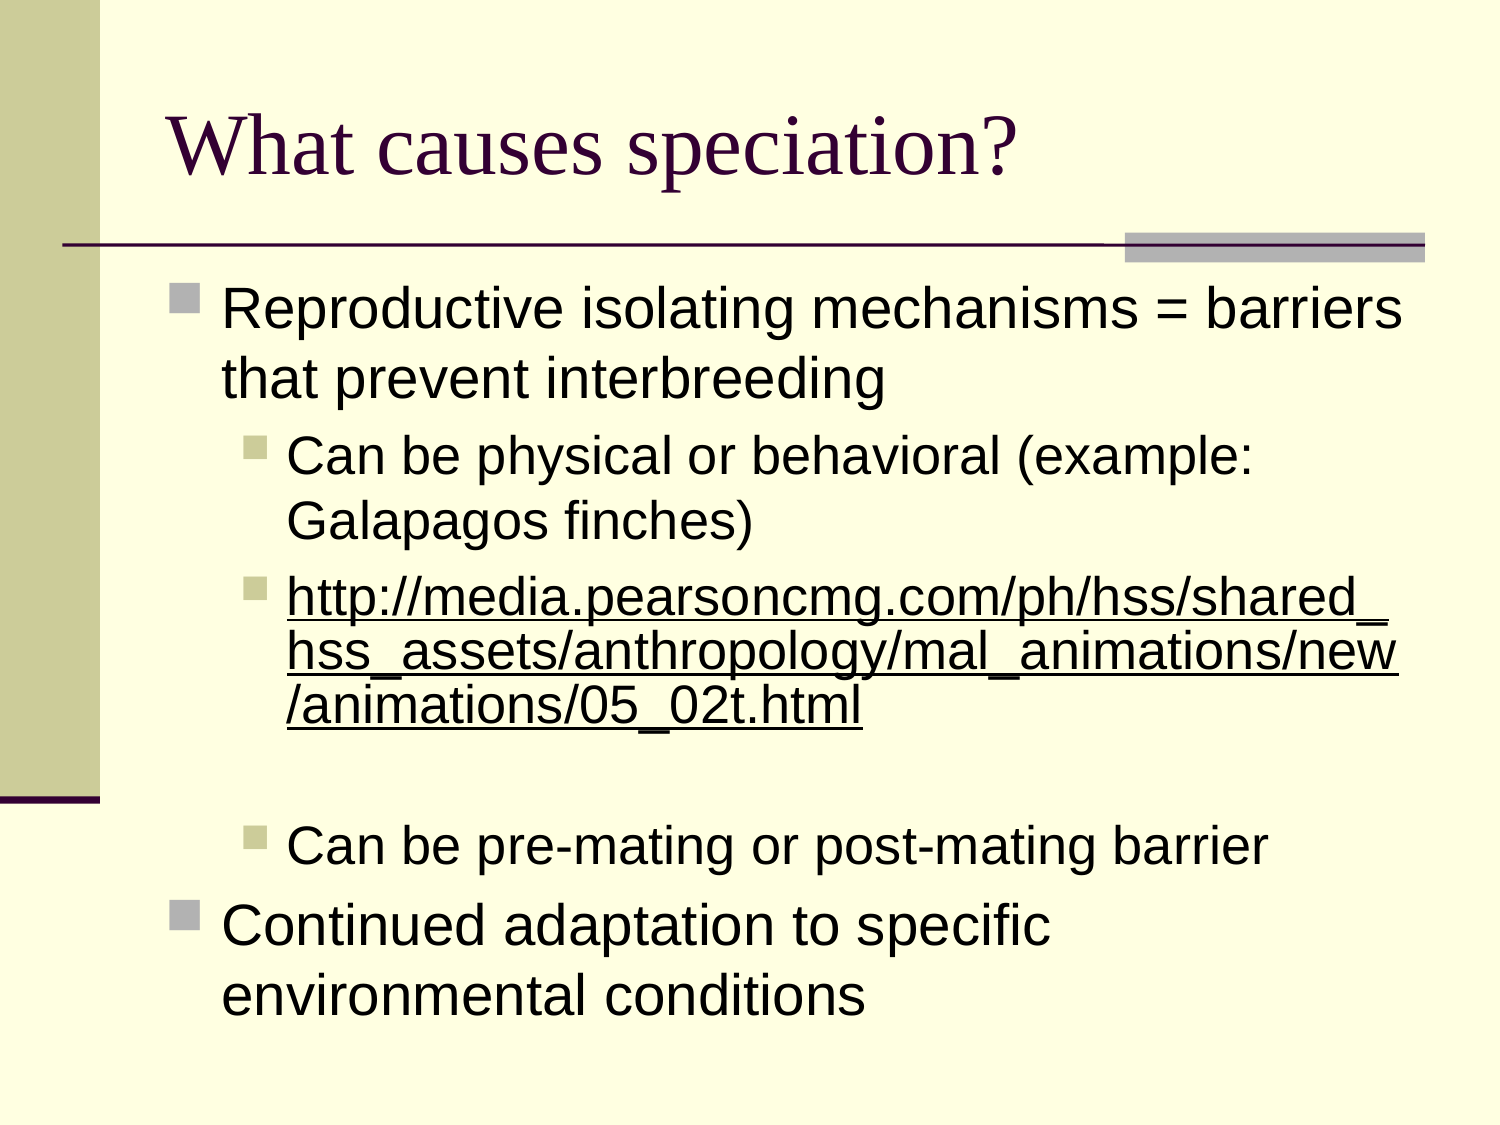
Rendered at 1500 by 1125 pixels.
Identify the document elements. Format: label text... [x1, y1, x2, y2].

title What causes speciation? [150, 45, 1425, 234]
list Reproductive isolating mechanisms = barriers that prevent interbreeding Can be physical or behavioral (example: Galapagos finches) http://media.pearsoncmg.com/ph/hss/shared_hss_assets/anthropology/mal_animations/new/animations/05_02t.html Can be pre-mating or post-mating barrier Continued adaptation to specific environmental conditions [150, 262, 1425, 1088]
